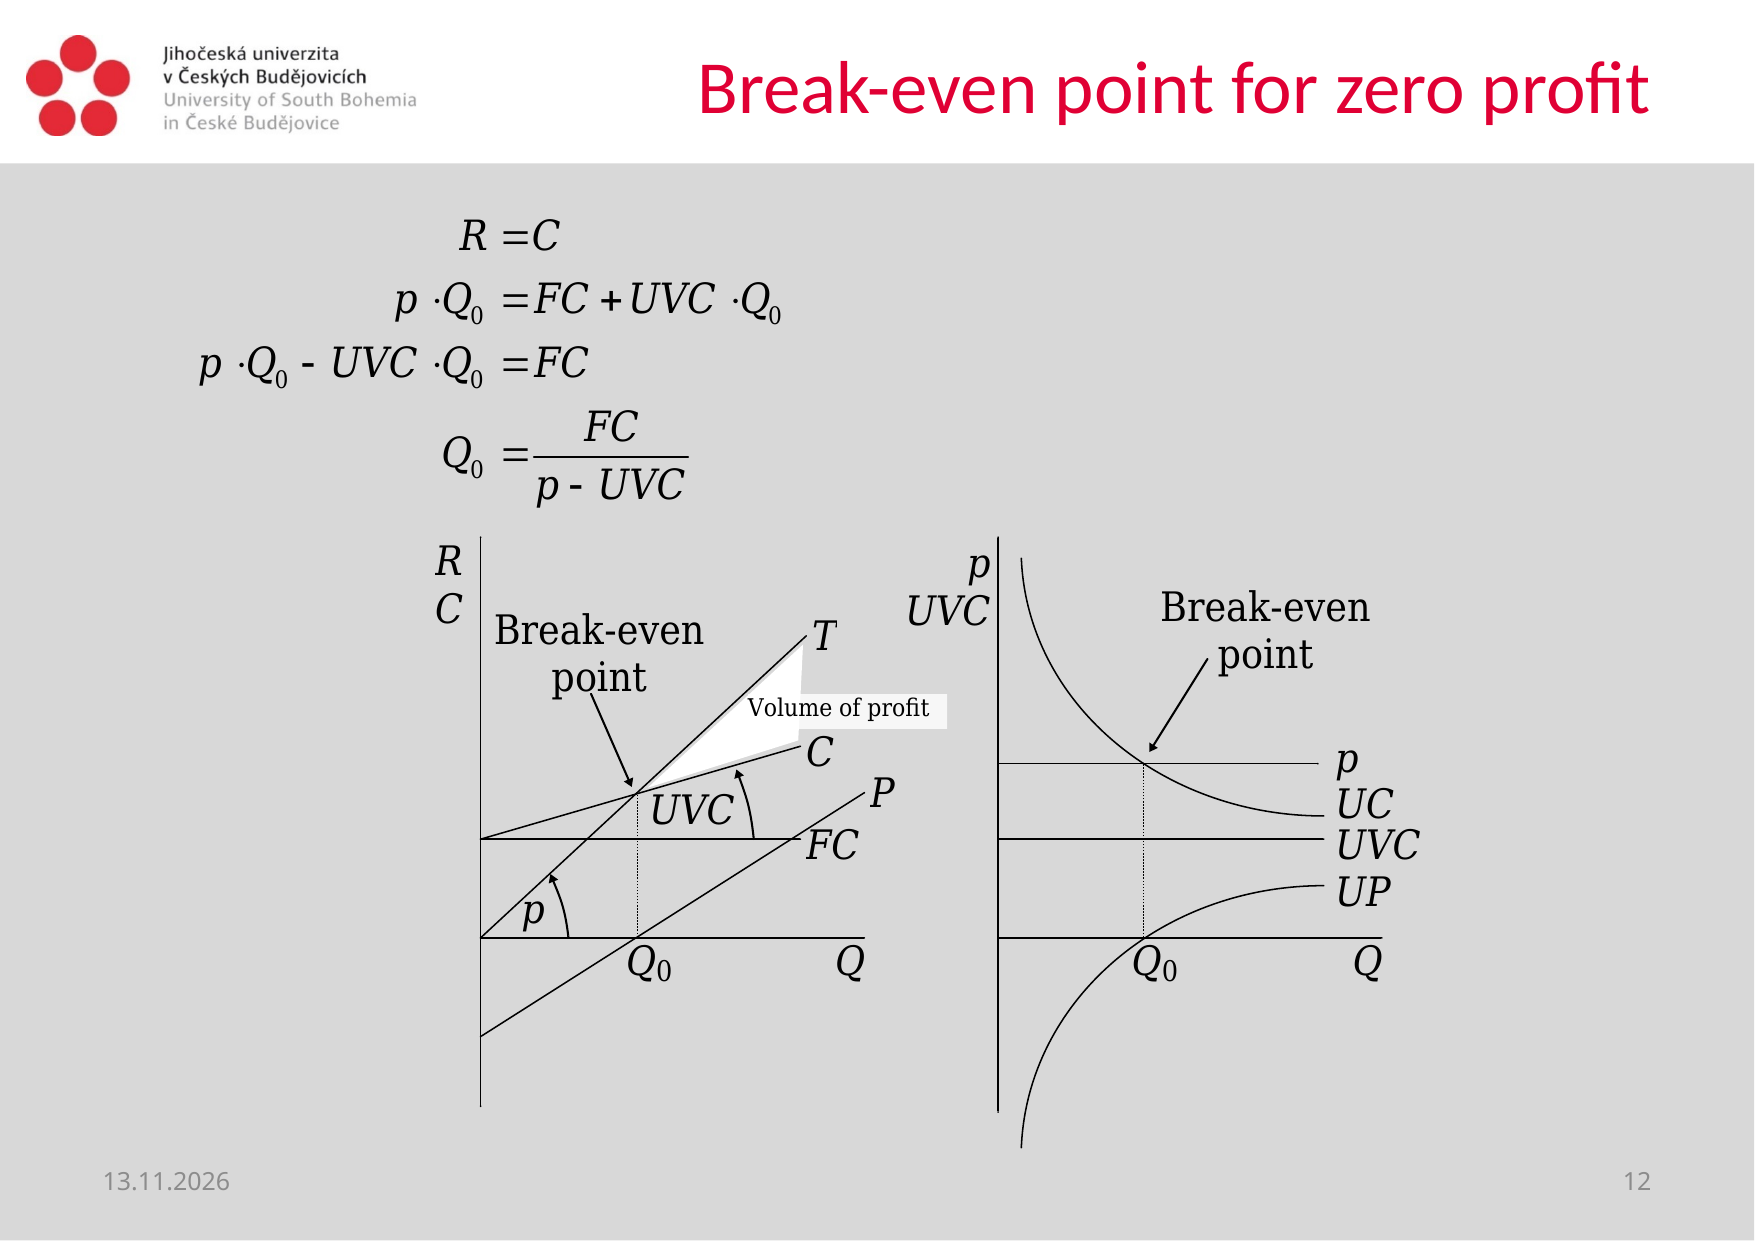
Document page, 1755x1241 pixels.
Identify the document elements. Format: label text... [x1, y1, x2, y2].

slide_number 12 [1257, 1149, 1667, 1216]
slide_number 18. 9. 2020 [87, 1149, 498, 1216]
title Break-even point for zero profit [448, 29, 1667, 139]
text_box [195, 213, 791, 515]
picture [26, 35, 417, 136]
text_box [416, 519, 1470, 1158]
